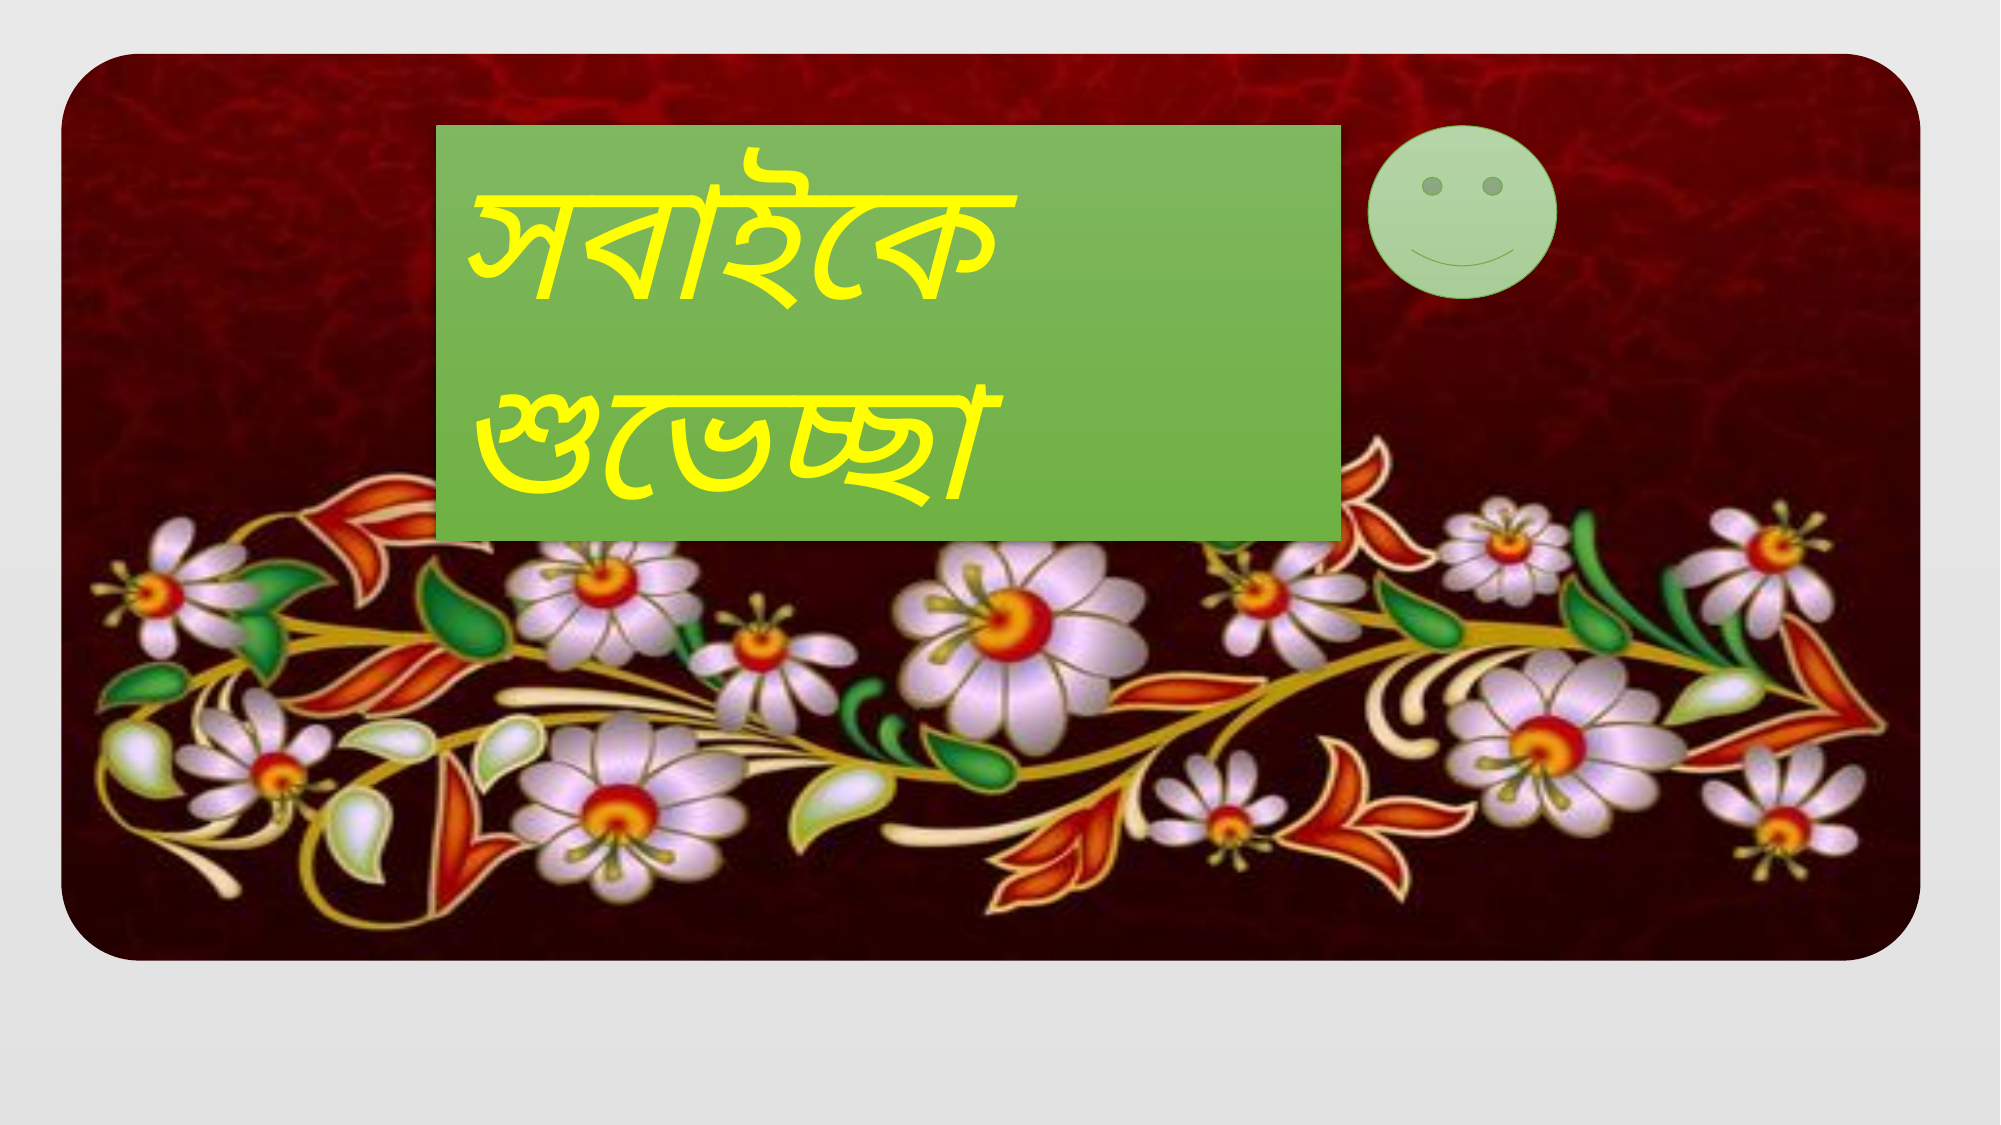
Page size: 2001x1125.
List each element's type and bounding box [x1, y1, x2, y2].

picture [61, 0, 1921, 1125]
text_box [436, 125, 1557, 343]
